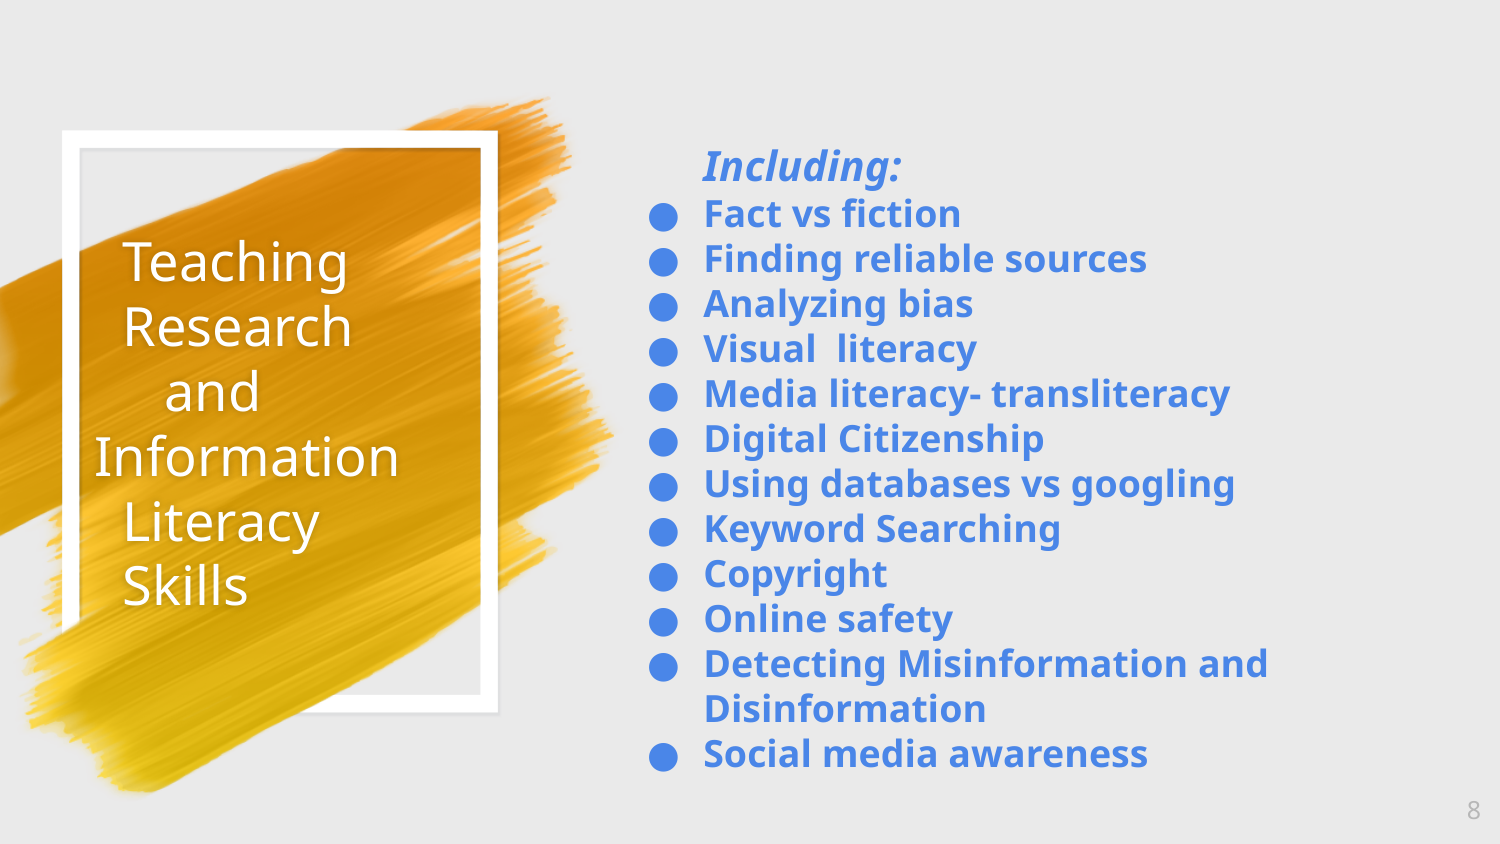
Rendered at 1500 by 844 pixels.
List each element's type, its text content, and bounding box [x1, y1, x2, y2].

text_box Including: Fact vs fiction Finding reliable sources Analyzing bias Visual literacy Media literacy- transliteracy Digital Citizenship Using databases vs googling Keyword Searching Copyright Online safety Detecting Misinformation and Disinformation Social media awareness [613, 125, 1366, 844]
picture [0, 0, 1500, 844]
slide_number 8 [1391, 779, 1482, 844]
title Teaching Research and Information Literacy Skills [94, 141, 480, 703]
